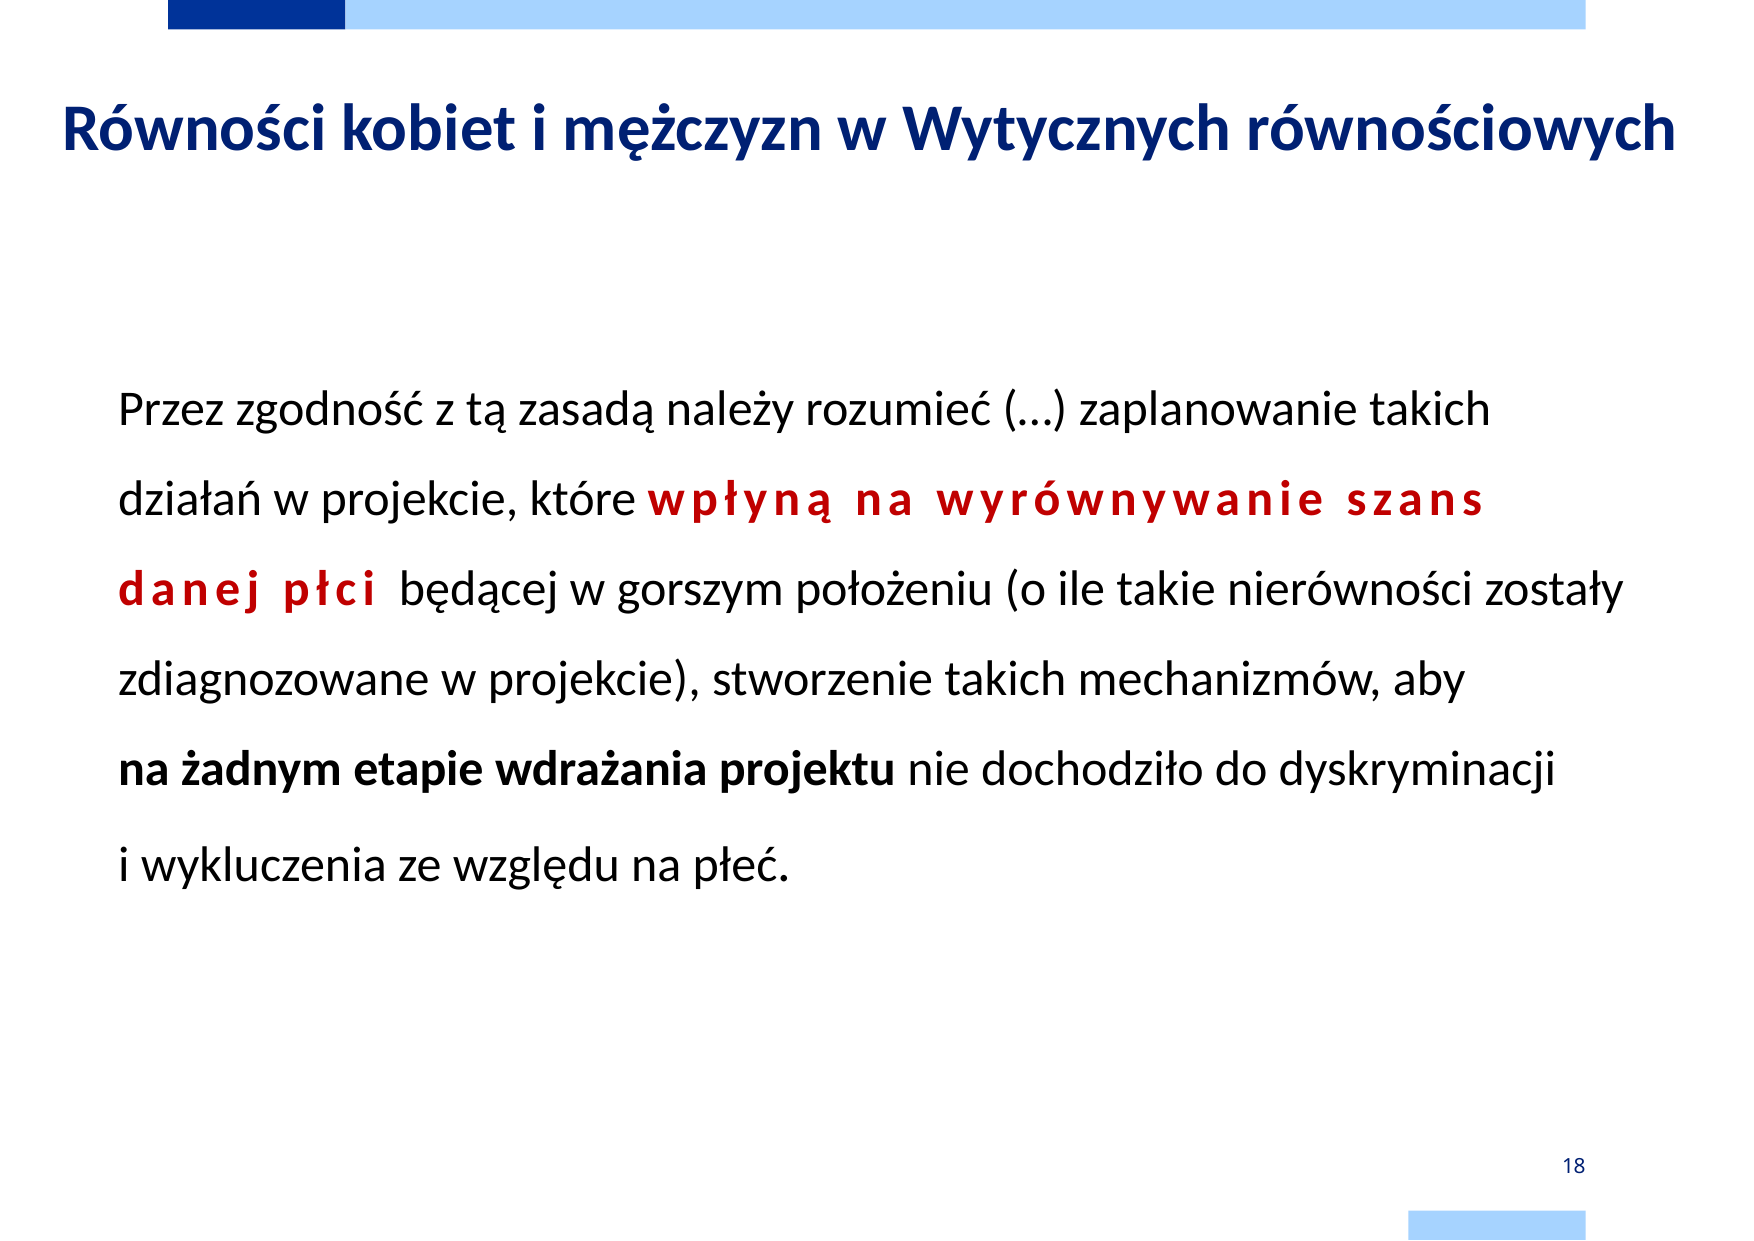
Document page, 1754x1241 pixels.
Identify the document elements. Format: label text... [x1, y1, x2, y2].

title Równości kobiet i mężczyzn w Wytycznych równościowych [62, 88, 1692, 208]
slide_number 18 [1408, 1151, 1586, 1182]
list Przez zgodność z tą zasadą należy rozumieć (…) zaplanowanie takich działań w projekcie, które wpłyną na wyrównywanie szans danej płci będącej w gorszym położeniu (o ile takie nierówności zostały zdiagnozowane w projekcie), stworzenie takich mechanizmów, aby na żadnym etapie wdrażania projektu nie dochodziło do dyskryminacji i wykluczenia ze względu na płeć. [118, 344, 1636, 896]
